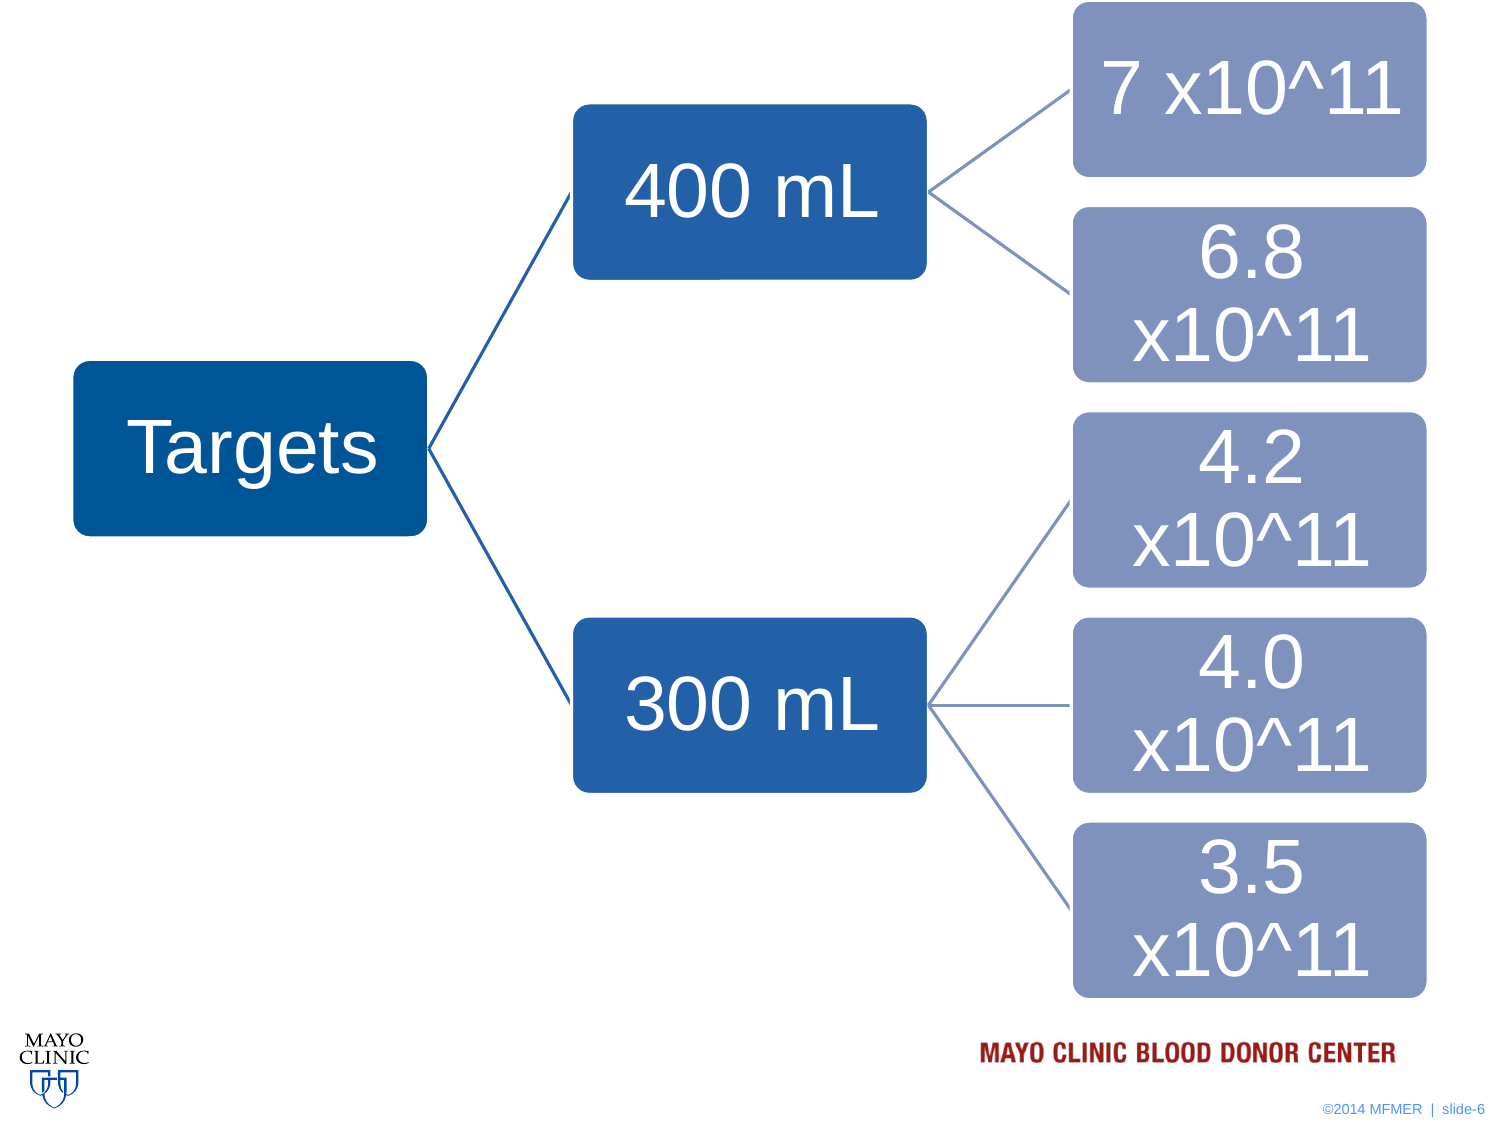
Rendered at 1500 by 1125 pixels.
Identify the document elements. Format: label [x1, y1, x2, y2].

picture [960, 1034, 1415, 1069]
text_box [0, 0, 1500, 1001]
